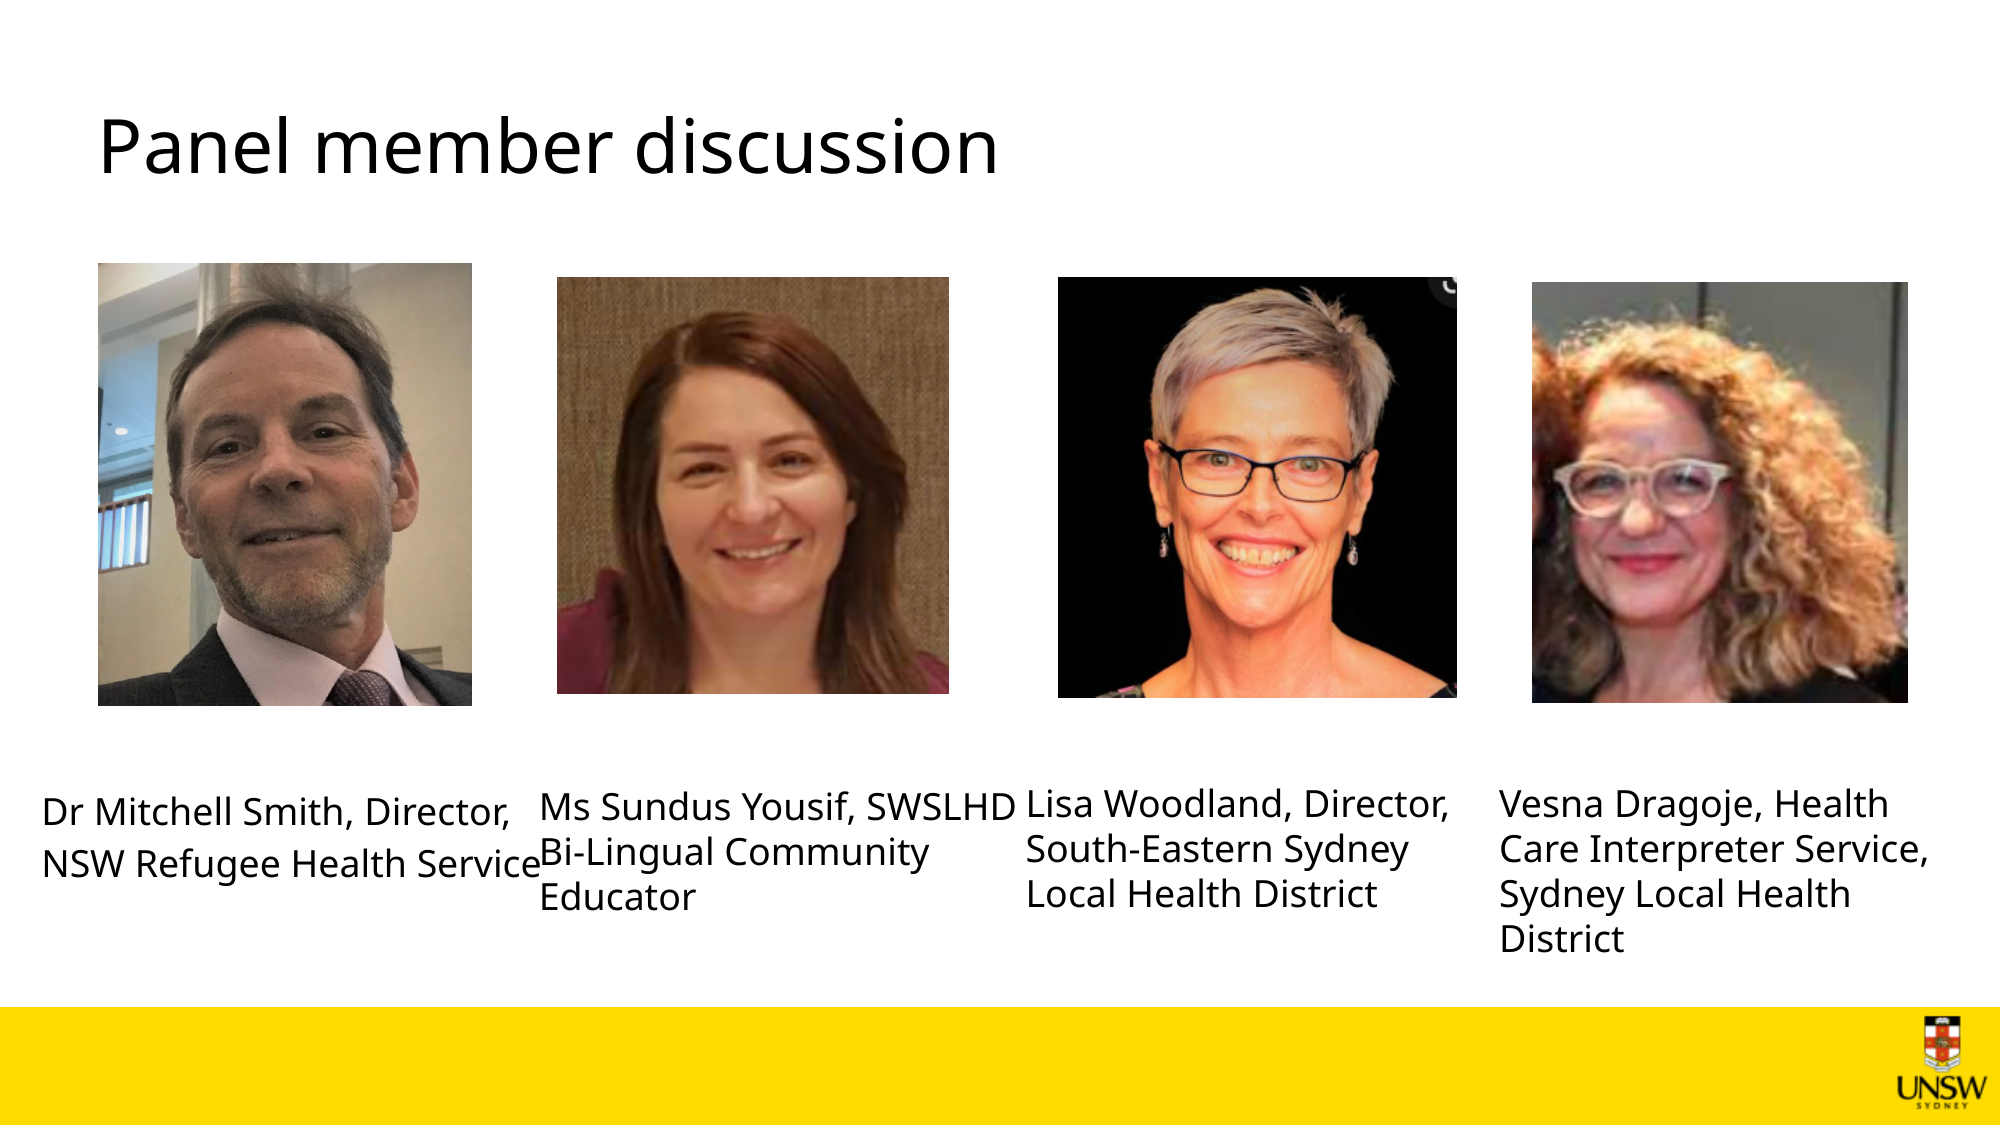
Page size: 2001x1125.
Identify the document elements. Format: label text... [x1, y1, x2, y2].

text_box Panel member discussion [82, 91, 1174, 197]
picture [98, 263, 472, 706]
picture [557, 277, 949, 694]
text_box Lisa Woodland, Director, South-Eastern Sydney Local Health District [1010, 772, 1484, 923]
text_box Ms Sundus Yousif, SWSLHD Bi-Lingual Community Educator [524, 775, 1059, 926]
picture [0, 1007, 2000, 1125]
picture [1058, 277, 1457, 698]
picture [1532, 282, 1908, 703]
text_box Vesna Dragoje, Health Care Interpreter Service, Sydney Local Health District [1484, 772, 1974, 968]
text_box Dr Mitchell Smith, Director, NSW Refugee Health Service [26, 774, 586, 893]
